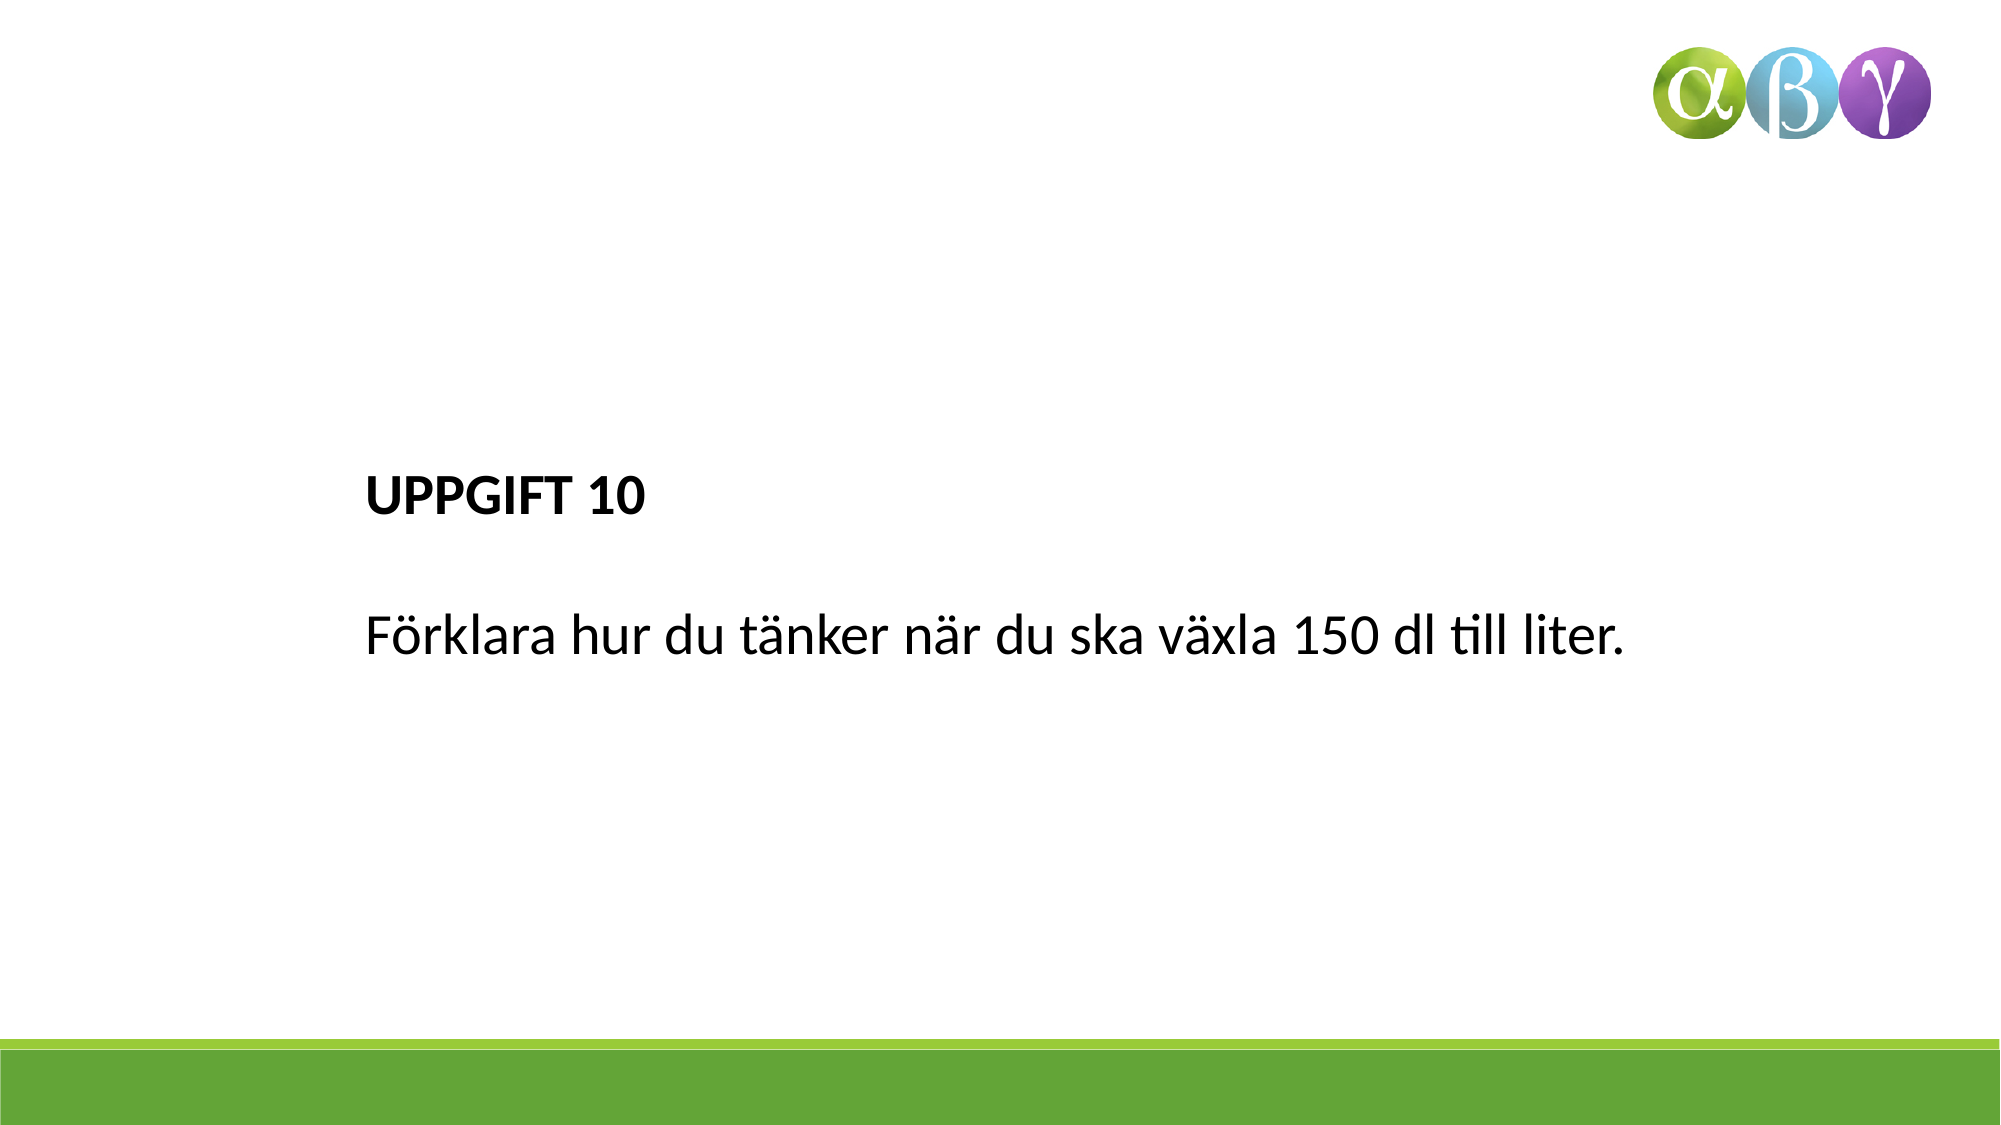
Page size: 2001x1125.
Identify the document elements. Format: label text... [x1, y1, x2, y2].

text_box UPPGIFT 10 Förklara hur du tänker när du ska växla 150 dl till liter. [350, 448, 1649, 674]
picture [1652, 46, 1932, 140]
